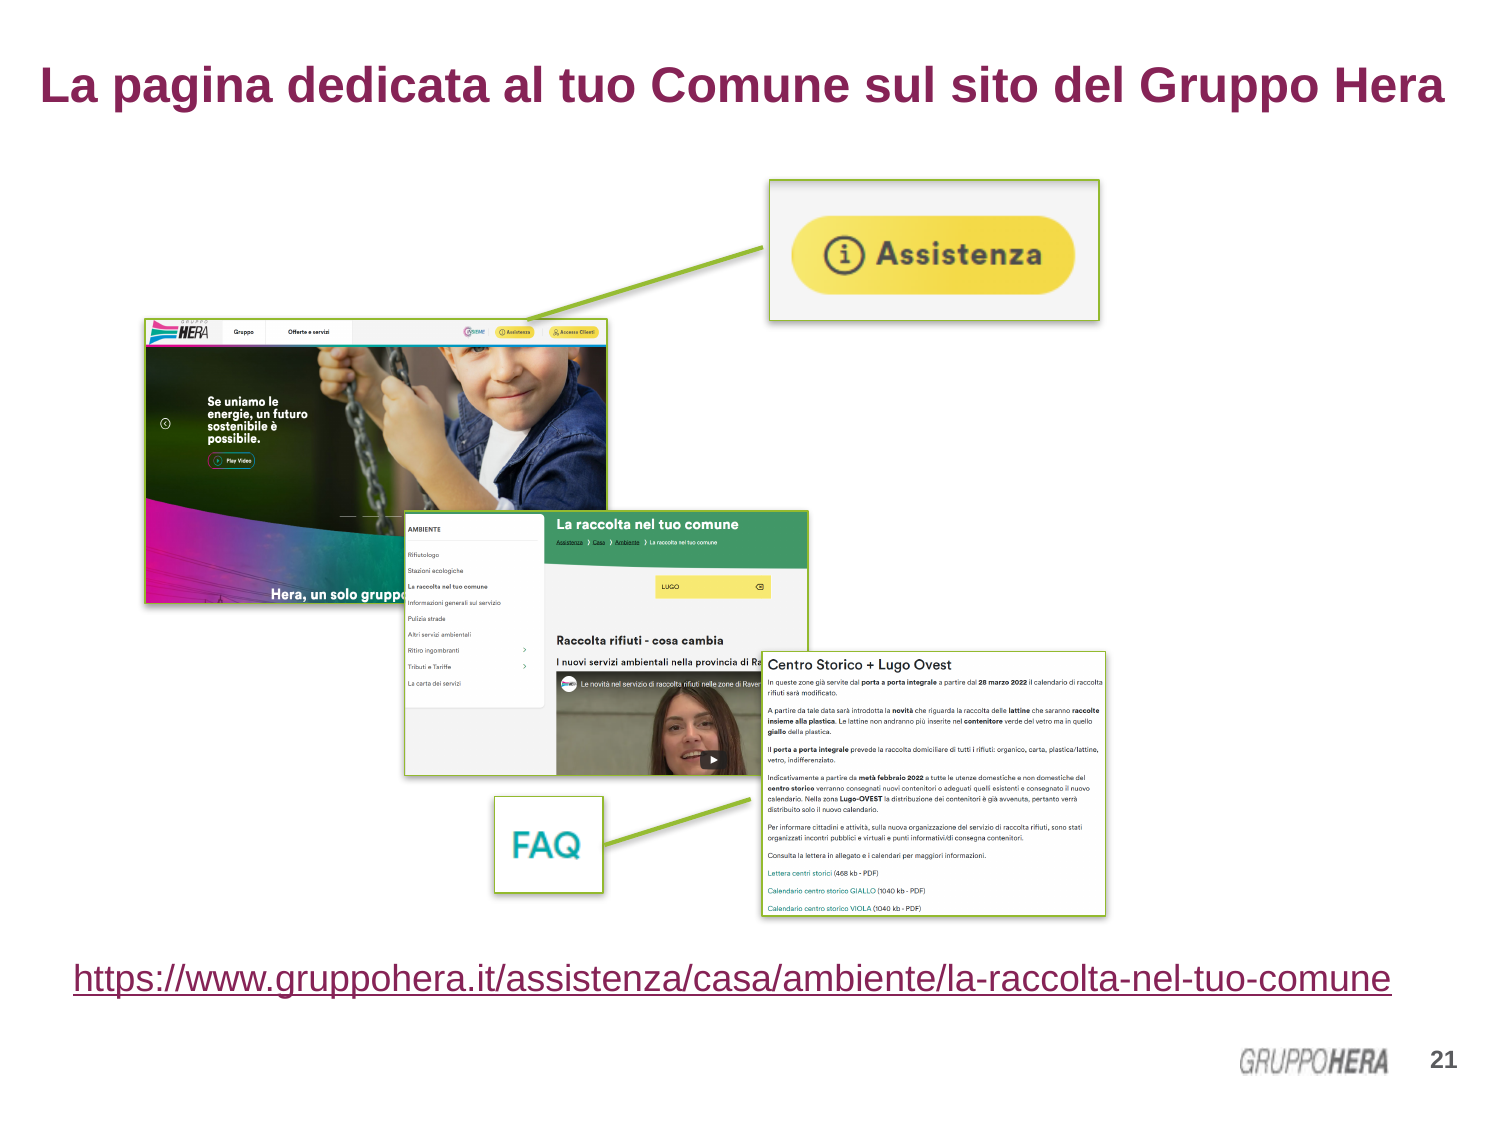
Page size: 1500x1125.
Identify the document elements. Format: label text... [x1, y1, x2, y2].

picture [494, 796, 603, 893]
picture [145, 319, 1106, 916]
text_box La pagina dedicata al tuo Comune sul sito del Gruppo Hera [39, 15, 1474, 151]
picture [1240, 1047, 1389, 1076]
text_box https://www.gruppohera.it/assistenza/casa/ambiente/la-raccolta-nel-tuo-comune [73, 951, 1408, 1000]
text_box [526, 246, 764, 320]
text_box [604, 798, 751, 846]
picture [769, 180, 1099, 321]
